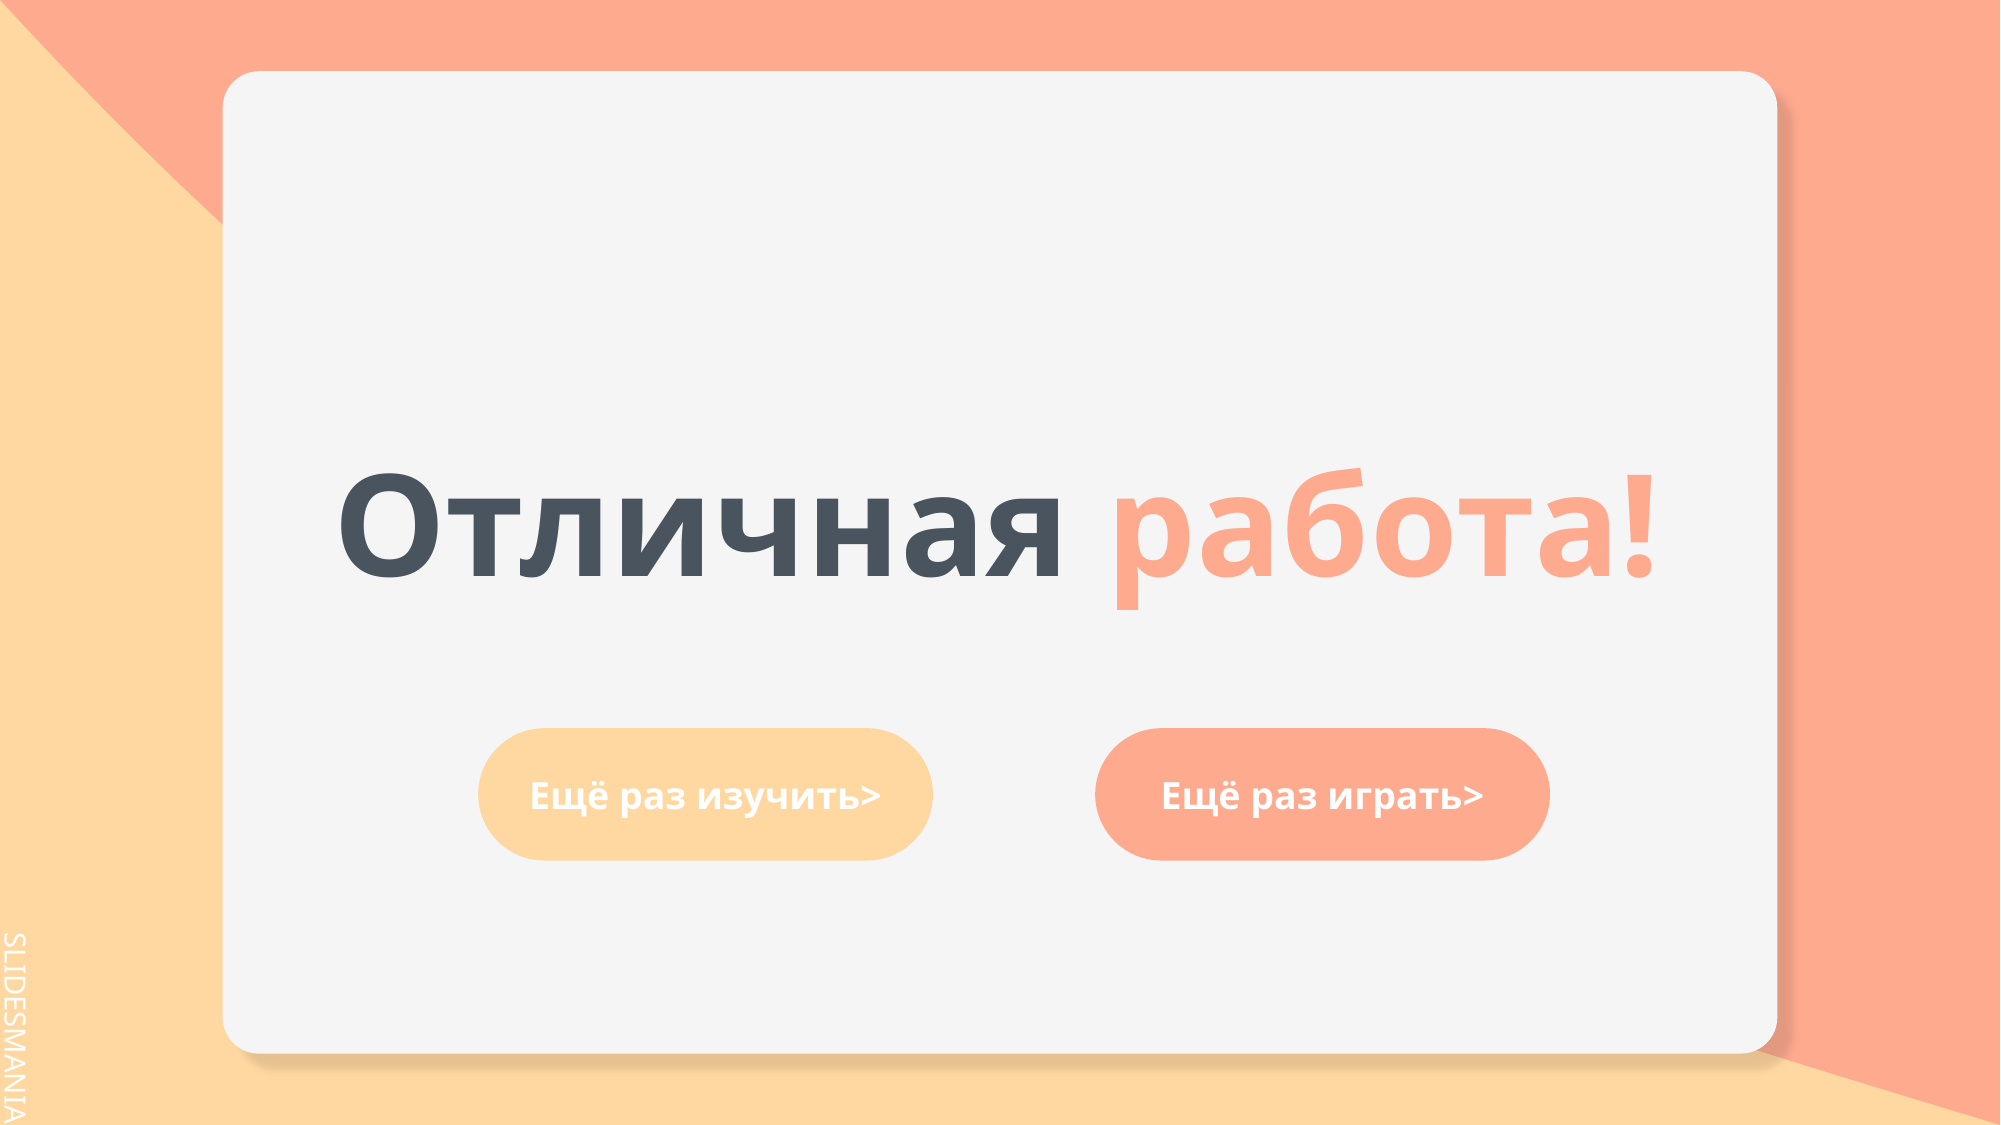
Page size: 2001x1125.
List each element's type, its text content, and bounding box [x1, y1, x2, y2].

text_box Ещё раз изучить> [478, 728, 934, 861]
text_box [0, 0, 2000, 1125]
text_box Ещё раз играть> [1095, 728, 1551, 861]
